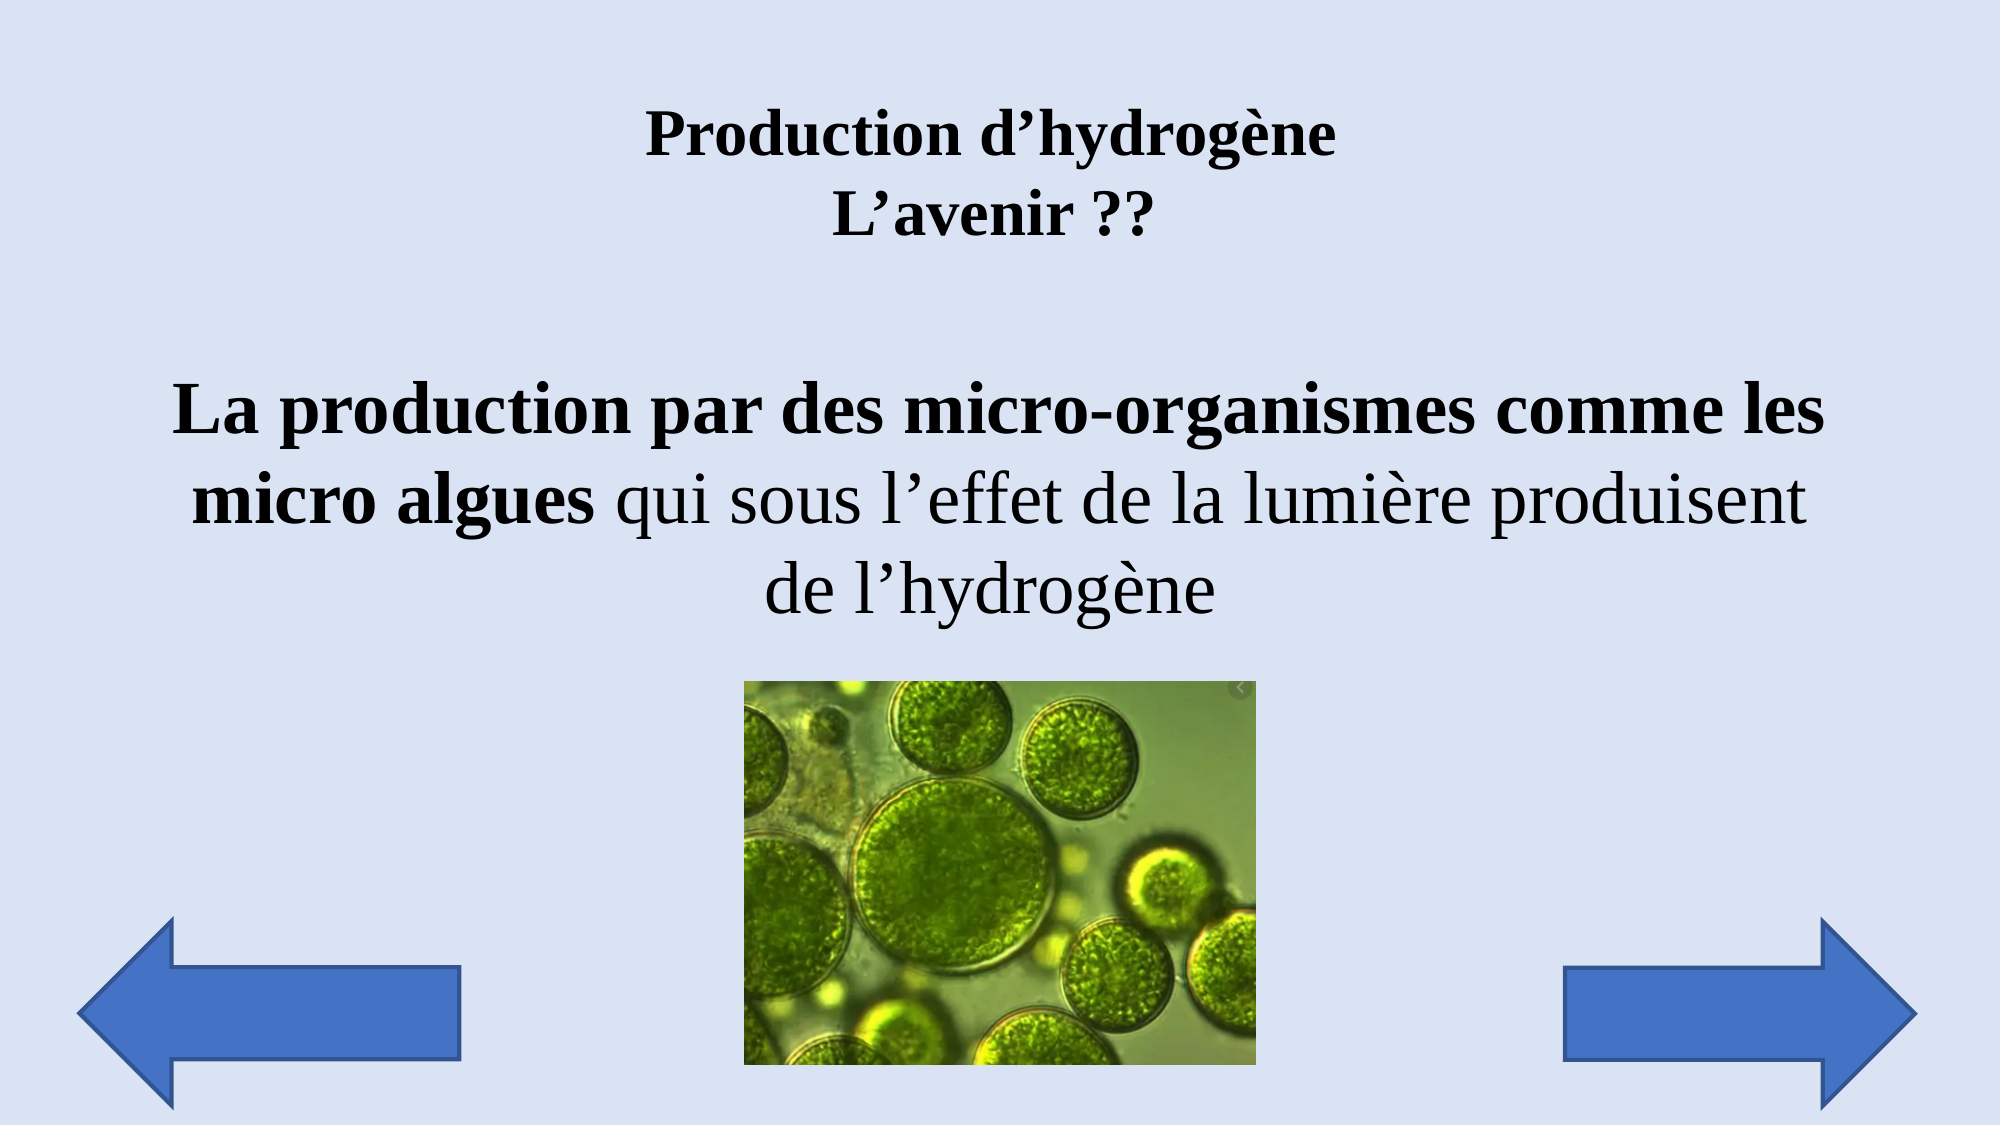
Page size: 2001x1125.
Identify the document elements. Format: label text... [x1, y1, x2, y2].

text_box Production d’hydrogène L’avenir ?? [137, 59, 1863, 278]
text_box La production par des micro-organismes comme les micro algues qui sous l’effet de la lumière produisent de l’hydrogène [137, 350, 1863, 991]
text_box [1562, 916, 1918, 1112]
picture [743, 680, 1256, 1065]
text_box [76, 916, 462, 1111]
